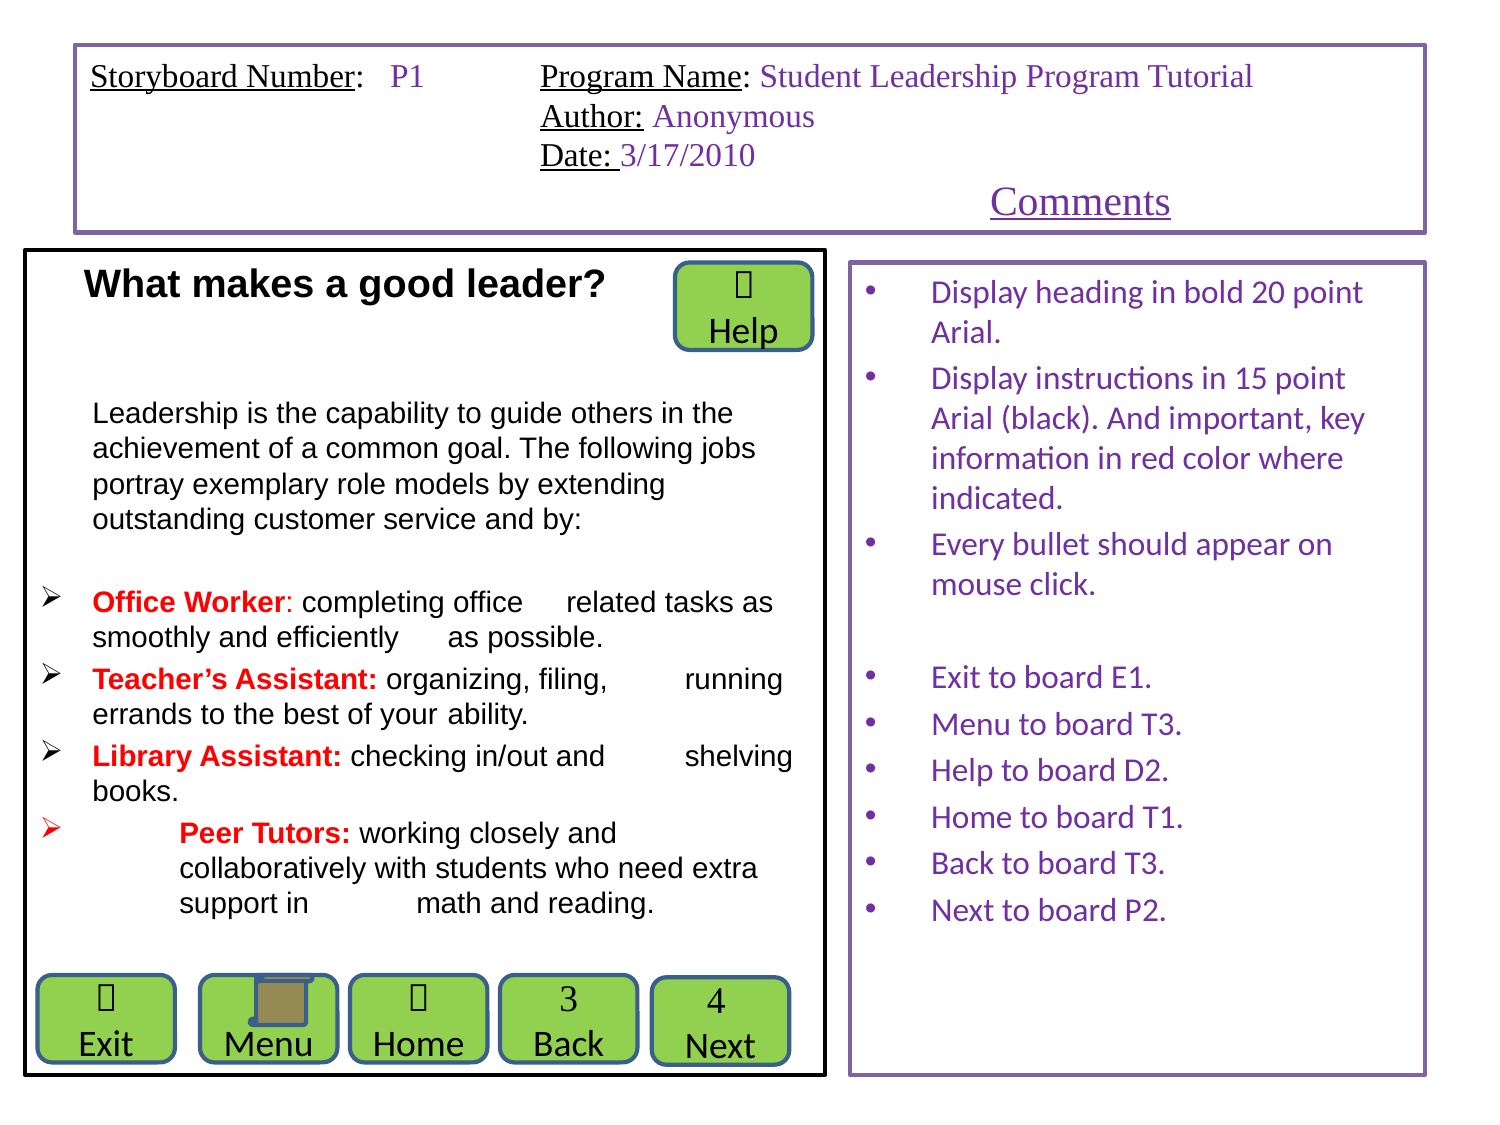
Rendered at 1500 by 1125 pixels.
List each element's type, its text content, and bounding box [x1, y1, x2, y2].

text_box  Exit [35, 972, 178, 1065]
text_box Menu [197, 972, 340, 1065]
text_box  Next [649, 975, 792, 1067]
text_box  Back [497, 972, 640, 1065]
text_box [247, 972, 315, 1028]
list What makes a good leader? Leadership is the capability to guide others in the achievement of a common goal. The following jobs portray exemplary role models by extending outstanding customer service and by: Office Worker: completing office related tasks as smoothly and efficiently as possible. Teacher’s Assistant: organizing, filing, running errands to the best of your ability. Library Assistant: checking in/out and shelving books. Peer Tutors: working closely and collaboratively with students who need extra support in math and reading. [23, 248, 827, 1077]
title Storyboard Number: P1 Program Name: Student Leadership Program Tutorial Author: Anonymous Date: 3/17/2010 Comments [73, 43, 1427, 235]
text_box  Home [347, 972, 490, 1065]
text_box  Help [672, 260, 815, 353]
list Display heading in bold 20 point Arial. Display instructions in 15 point Arial (black). And important, key information in red color where indicated. Every bullet should appear on mouse click. Exit to board E1. Menu to board T3. Help to board D2. Home to board T1. Back to board T3. Next to board P2. [848, 260, 1427, 1077]
